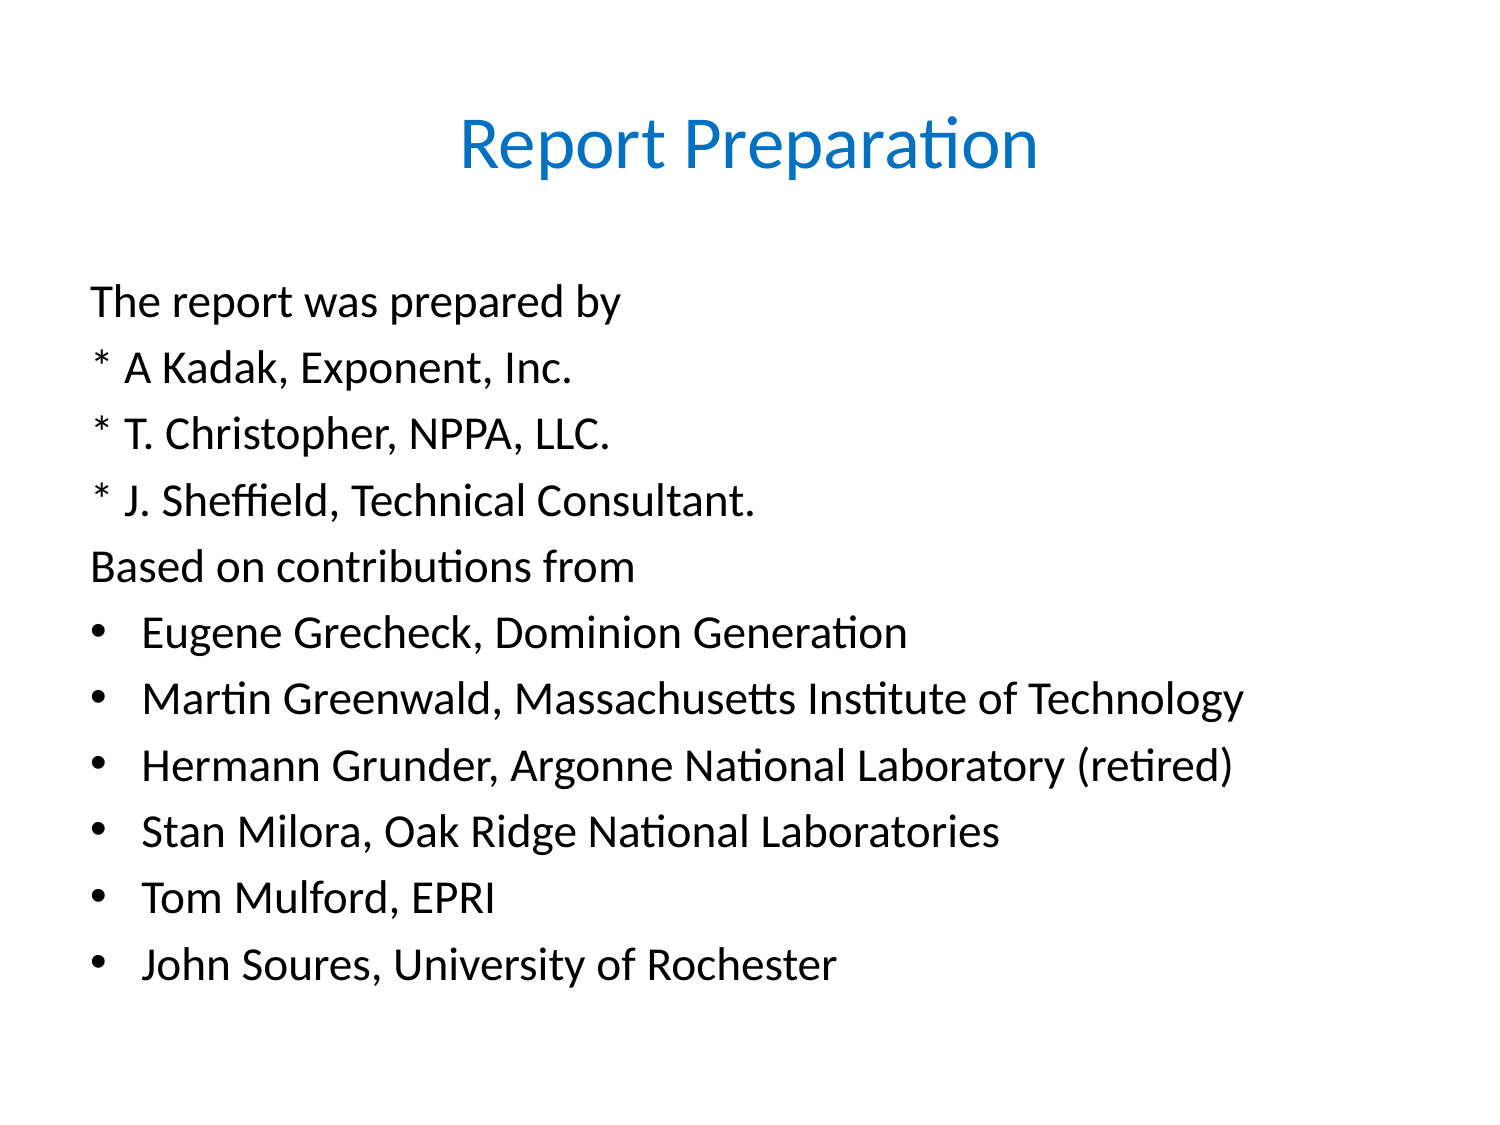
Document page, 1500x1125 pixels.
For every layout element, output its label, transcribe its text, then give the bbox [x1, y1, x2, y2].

title Report Preparation [75, 45, 1425, 233]
list The report was prepared by * A Kadak, Exponent, Inc. * T. Christopher, NPPA, LLC. * J. Sheffield, Technical Consultant. Based on contributions from Eugene Grecheck, Dominion Generation Martin Greenwald, Massachusetts Institute of Technology Hermann Grunder, Argonne National Laboratory (retired) Stan Milora, Oak Ridge National Laboratories Tom Mulford, EPRI John Soures, University of Rochester [75, 262, 1425, 1005]
